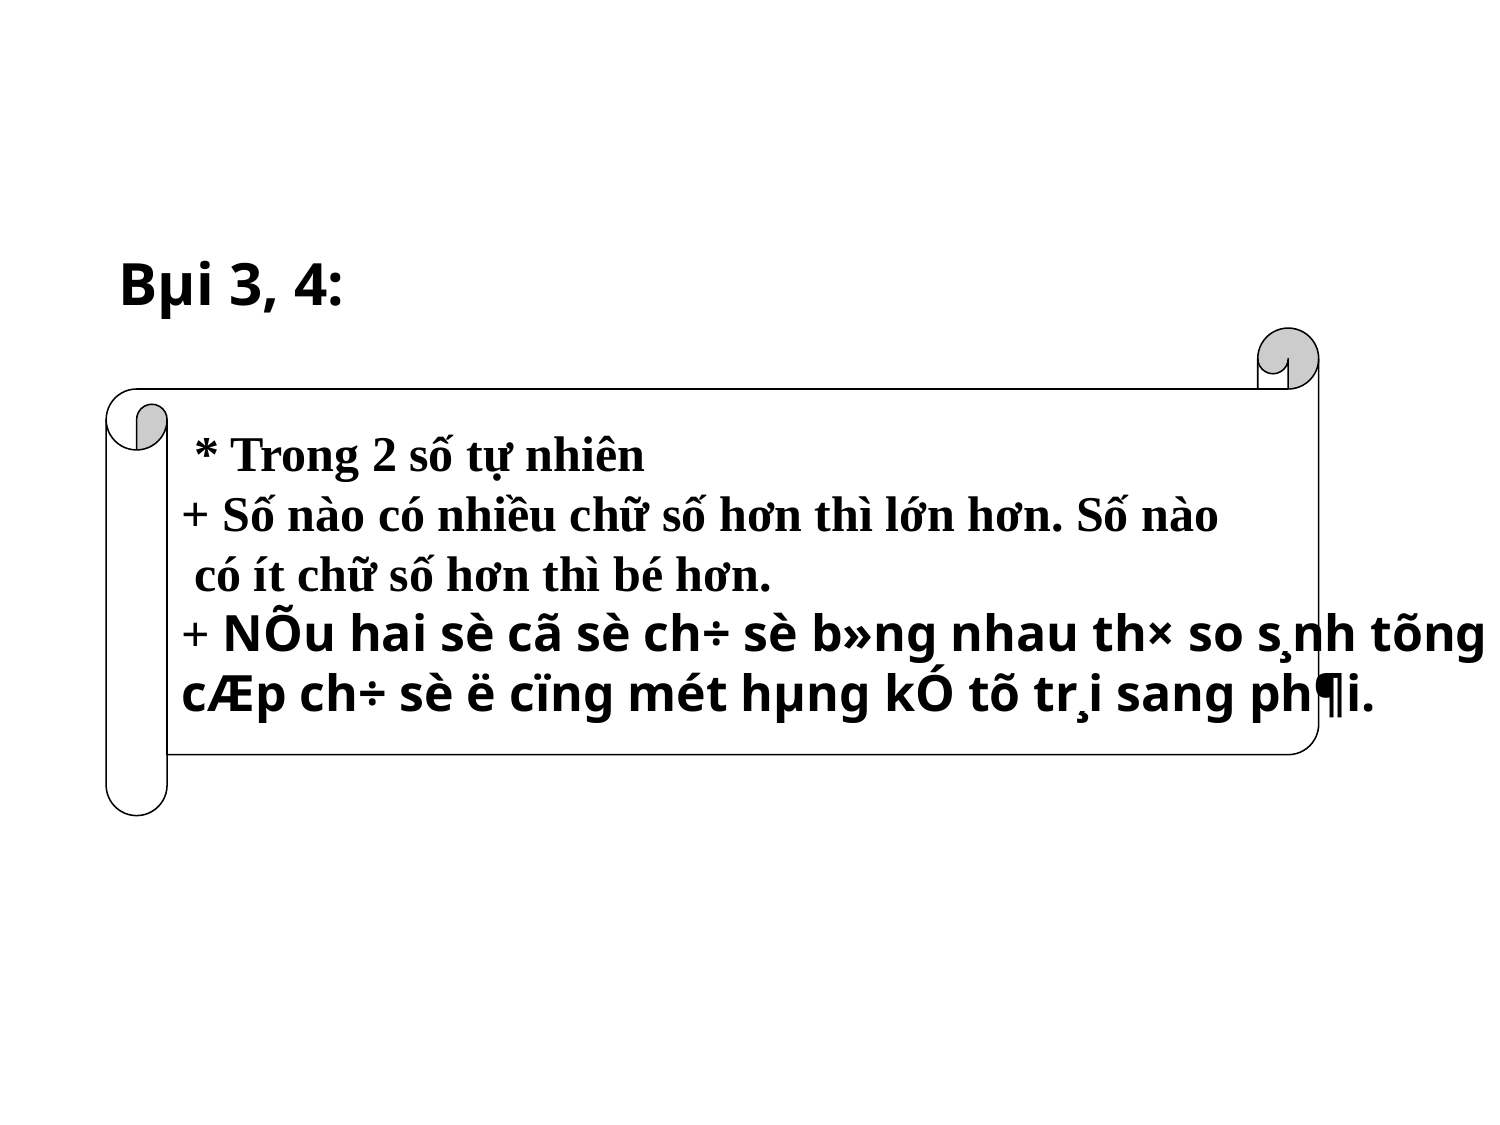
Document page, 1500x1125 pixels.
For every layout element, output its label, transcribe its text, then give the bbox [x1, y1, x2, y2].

text_box Bµi 3, 4: [103, 239, 374, 324]
text_box * Trong 2 số tự nhiên + Số nào có nhiều chữ số hơn thì lớn hơn. Số nào có ít chữ số hơn thì bé hơn. + NÕu hai sè cã sè ch÷ sè b»ng nhau th× so s¸nh tõng cÆp ch÷ sè ë cïng mét hµng kÓ tõ tr¸i sang ph¶i. [106, 328, 1319, 816]
